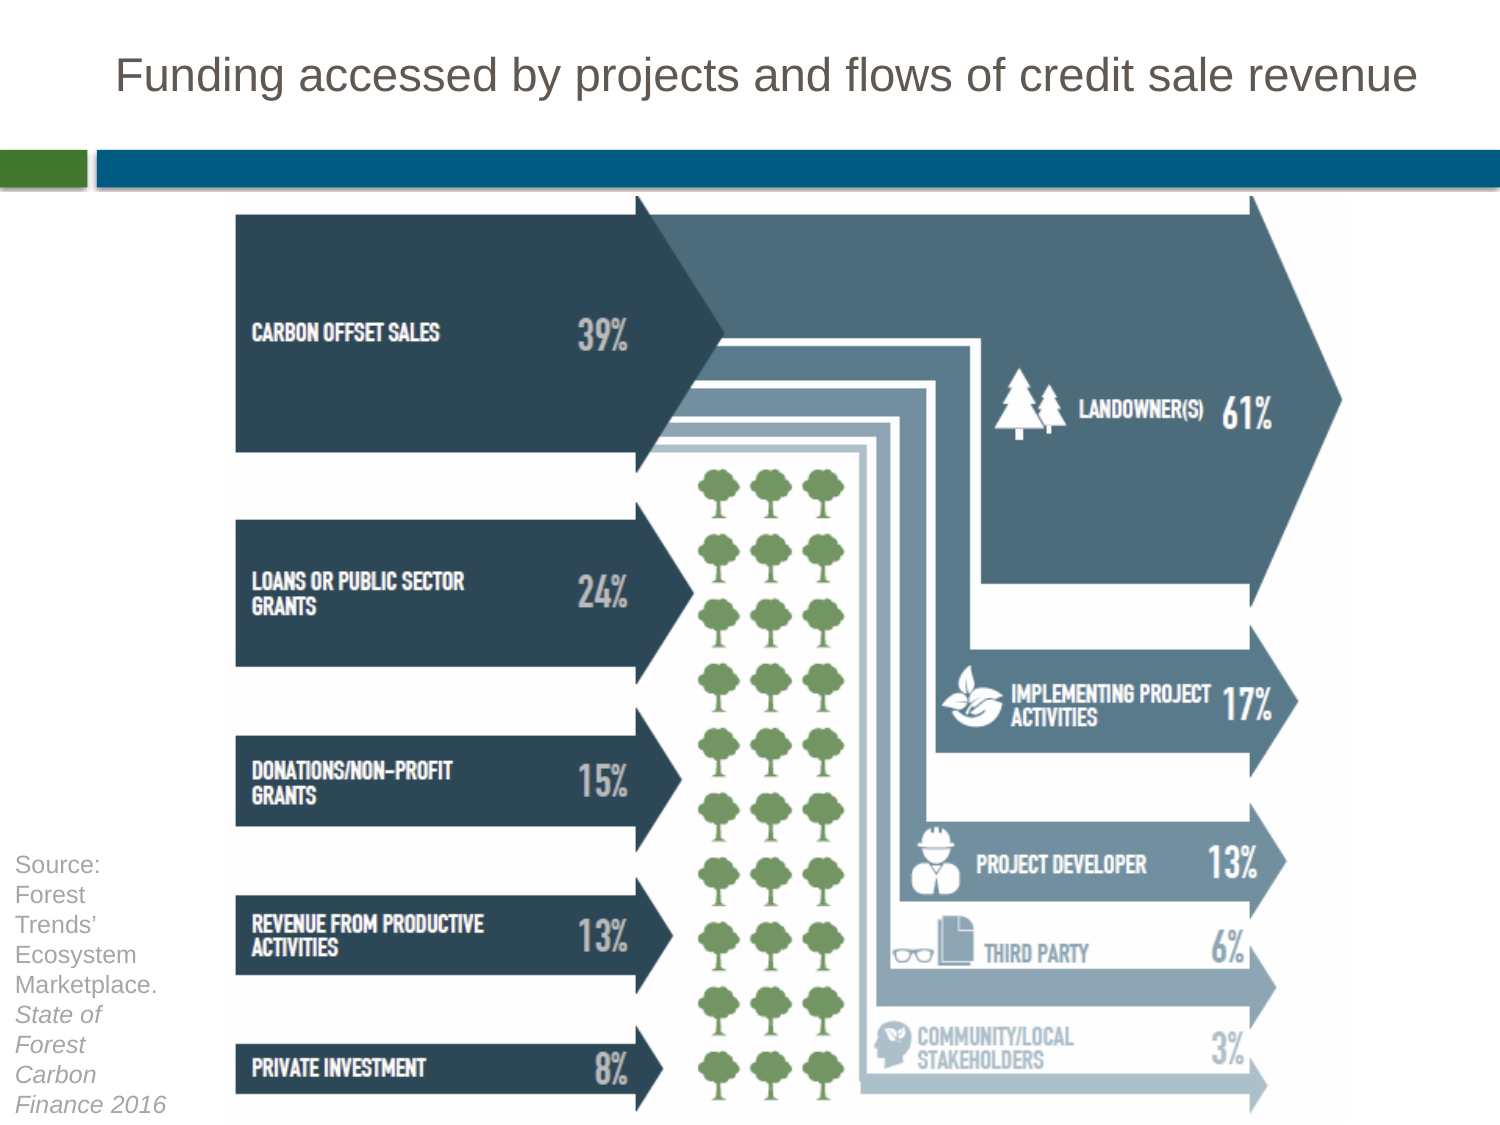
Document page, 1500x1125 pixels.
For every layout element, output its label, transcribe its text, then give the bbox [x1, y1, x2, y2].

title Funding accessed by projects and flows of credit sale revenue [99, 24, 1438, 121]
picture [224, 196, 1351, 1124]
text_box Source: Forest Trends’ Ecosystem Marketplace. State of Forest Carbon Finance 2016 [0, 841, 185, 1125]
text_box [0, 192, 1500, 1125]
